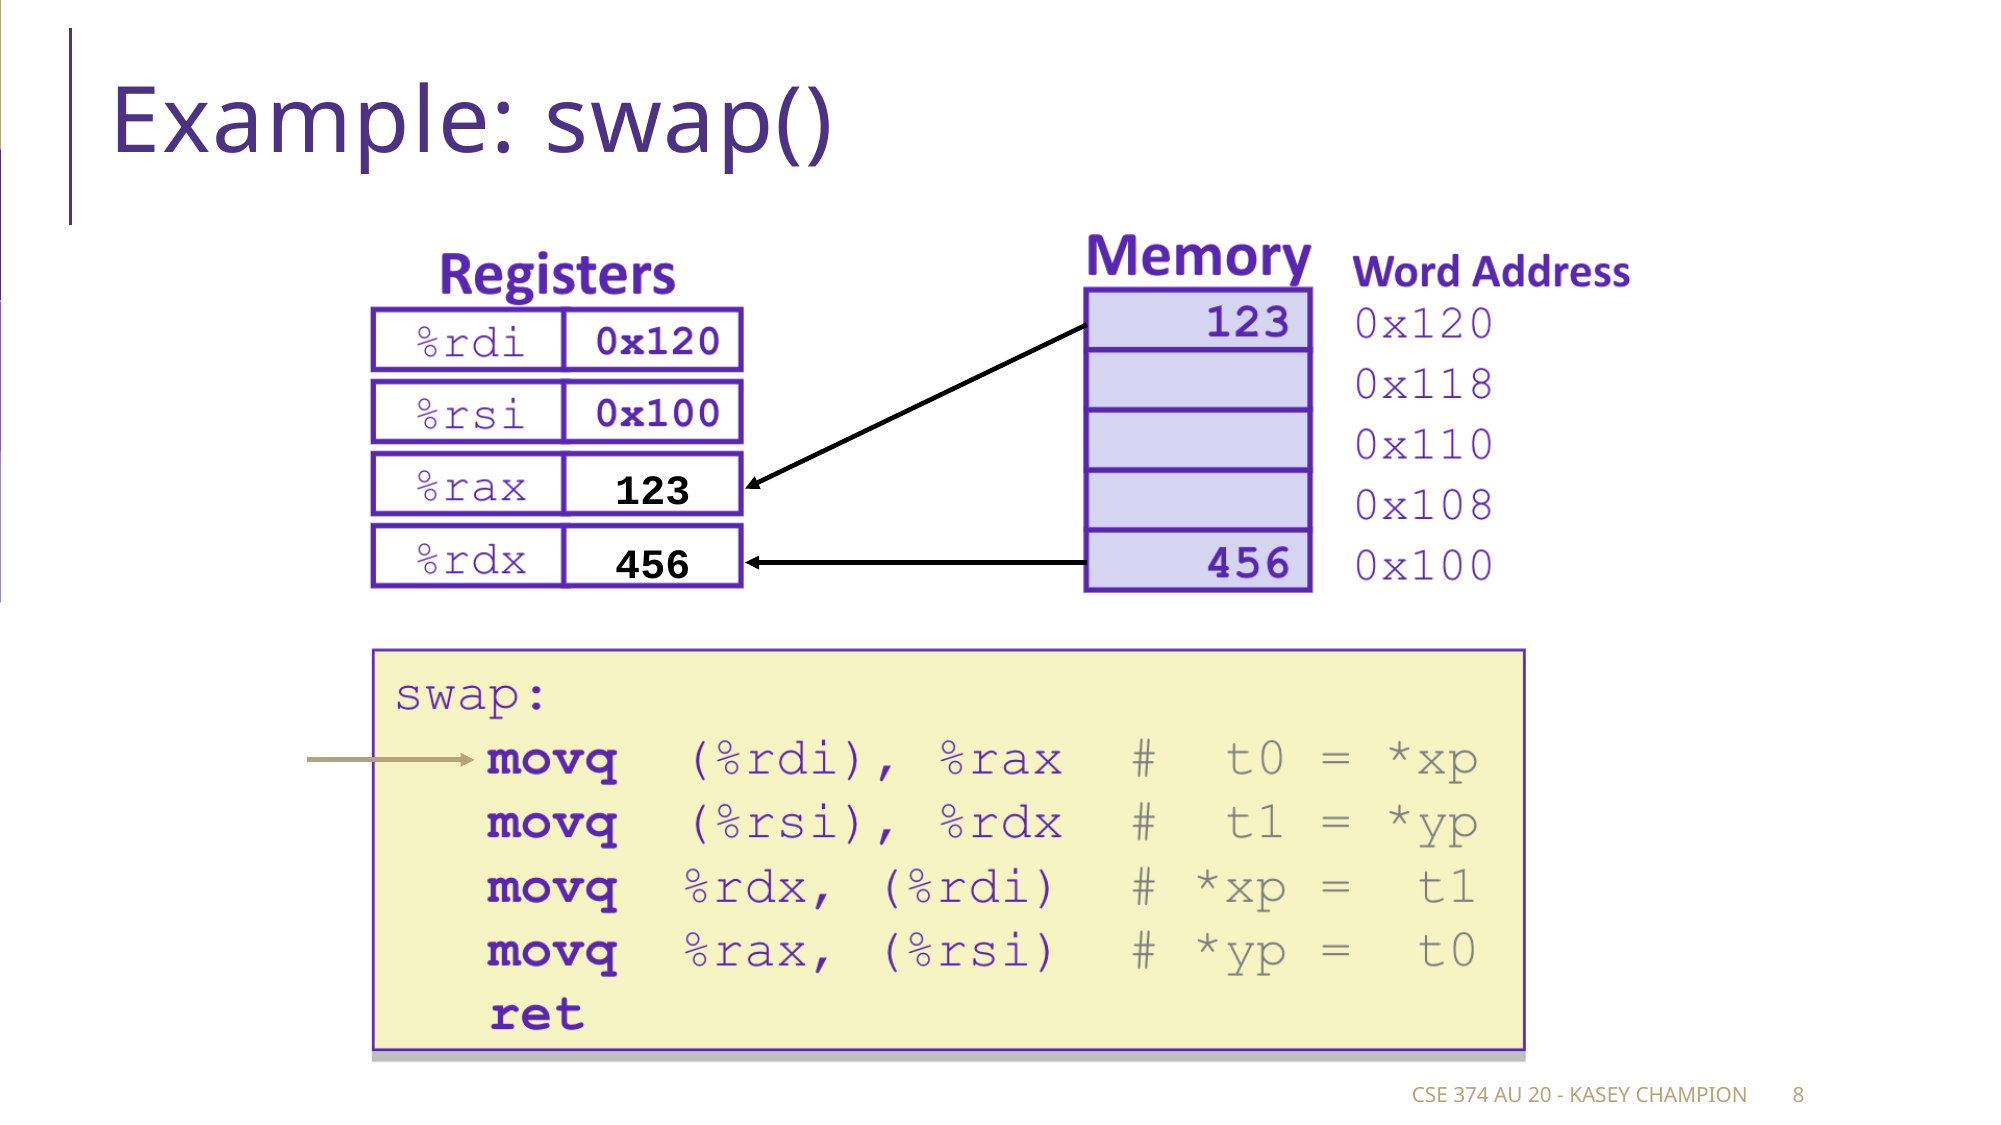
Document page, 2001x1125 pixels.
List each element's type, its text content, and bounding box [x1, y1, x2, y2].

footer CSE 374 au 20 - Kasey Champion [794, 1073, 1763, 1119]
slide_number 8 [1777, 1073, 1938, 1119]
picture [349, 204, 1651, 1074]
title Example: swap() [94, 43, 1930, 210]
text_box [744, 324, 1088, 489]
